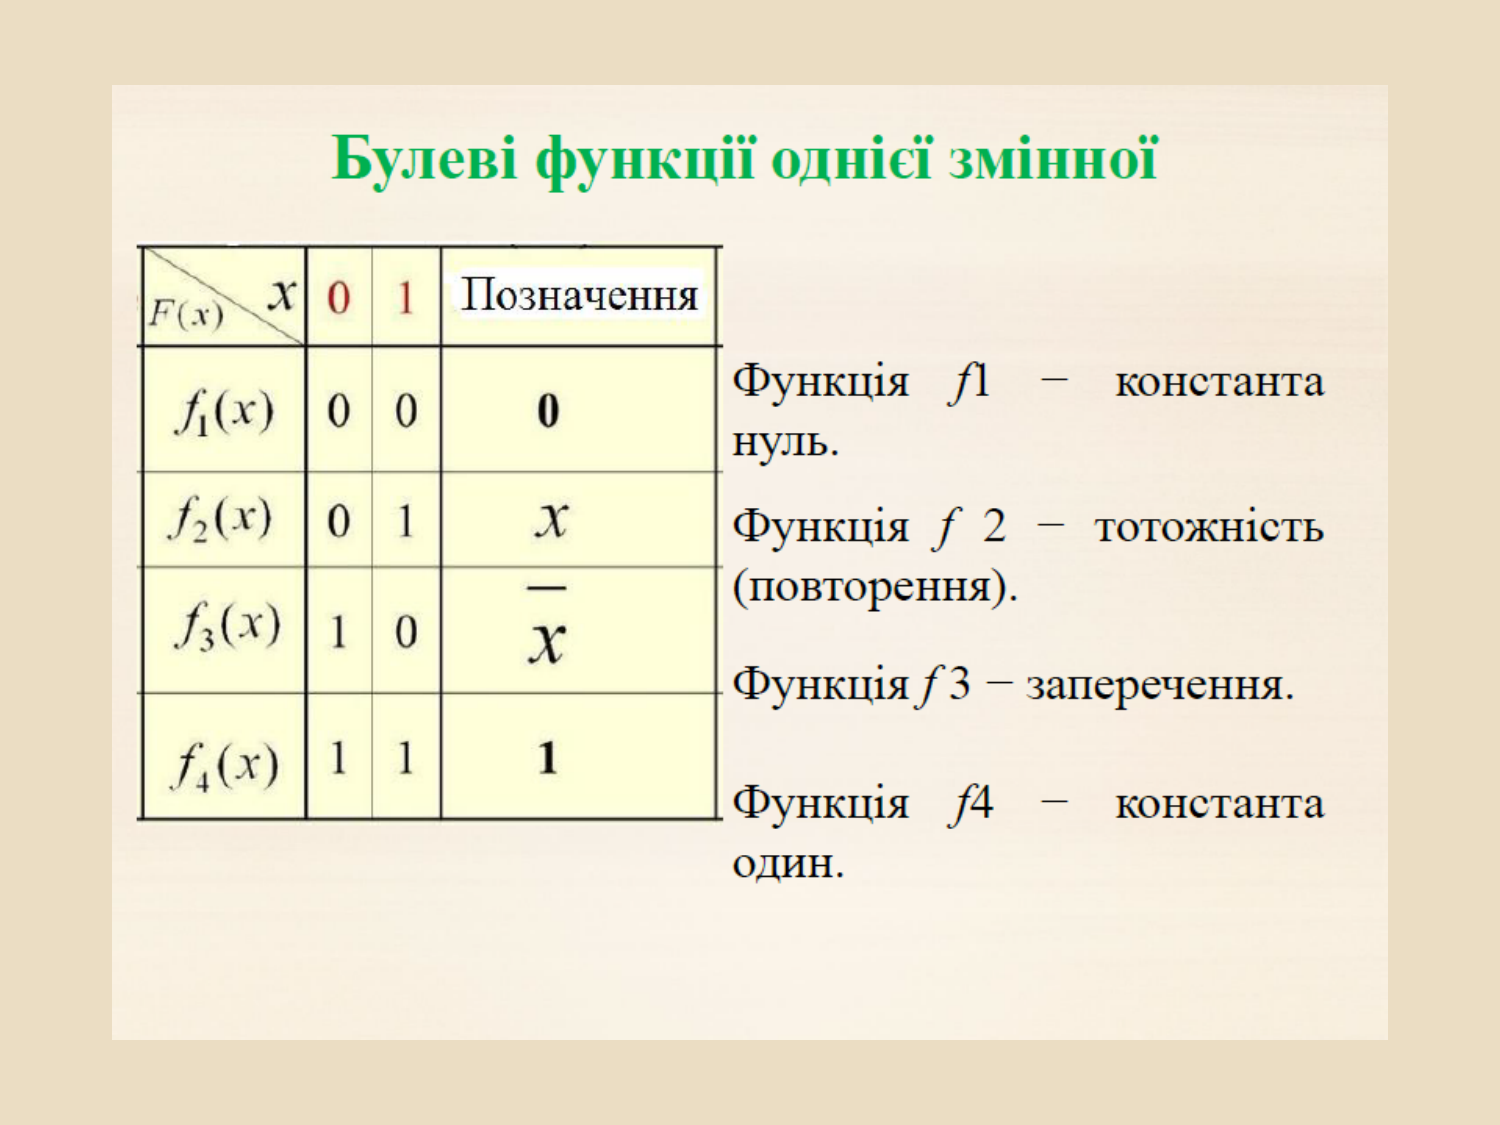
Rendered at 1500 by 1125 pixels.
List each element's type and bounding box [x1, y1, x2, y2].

picture [112, 84, 1388, 1040]
